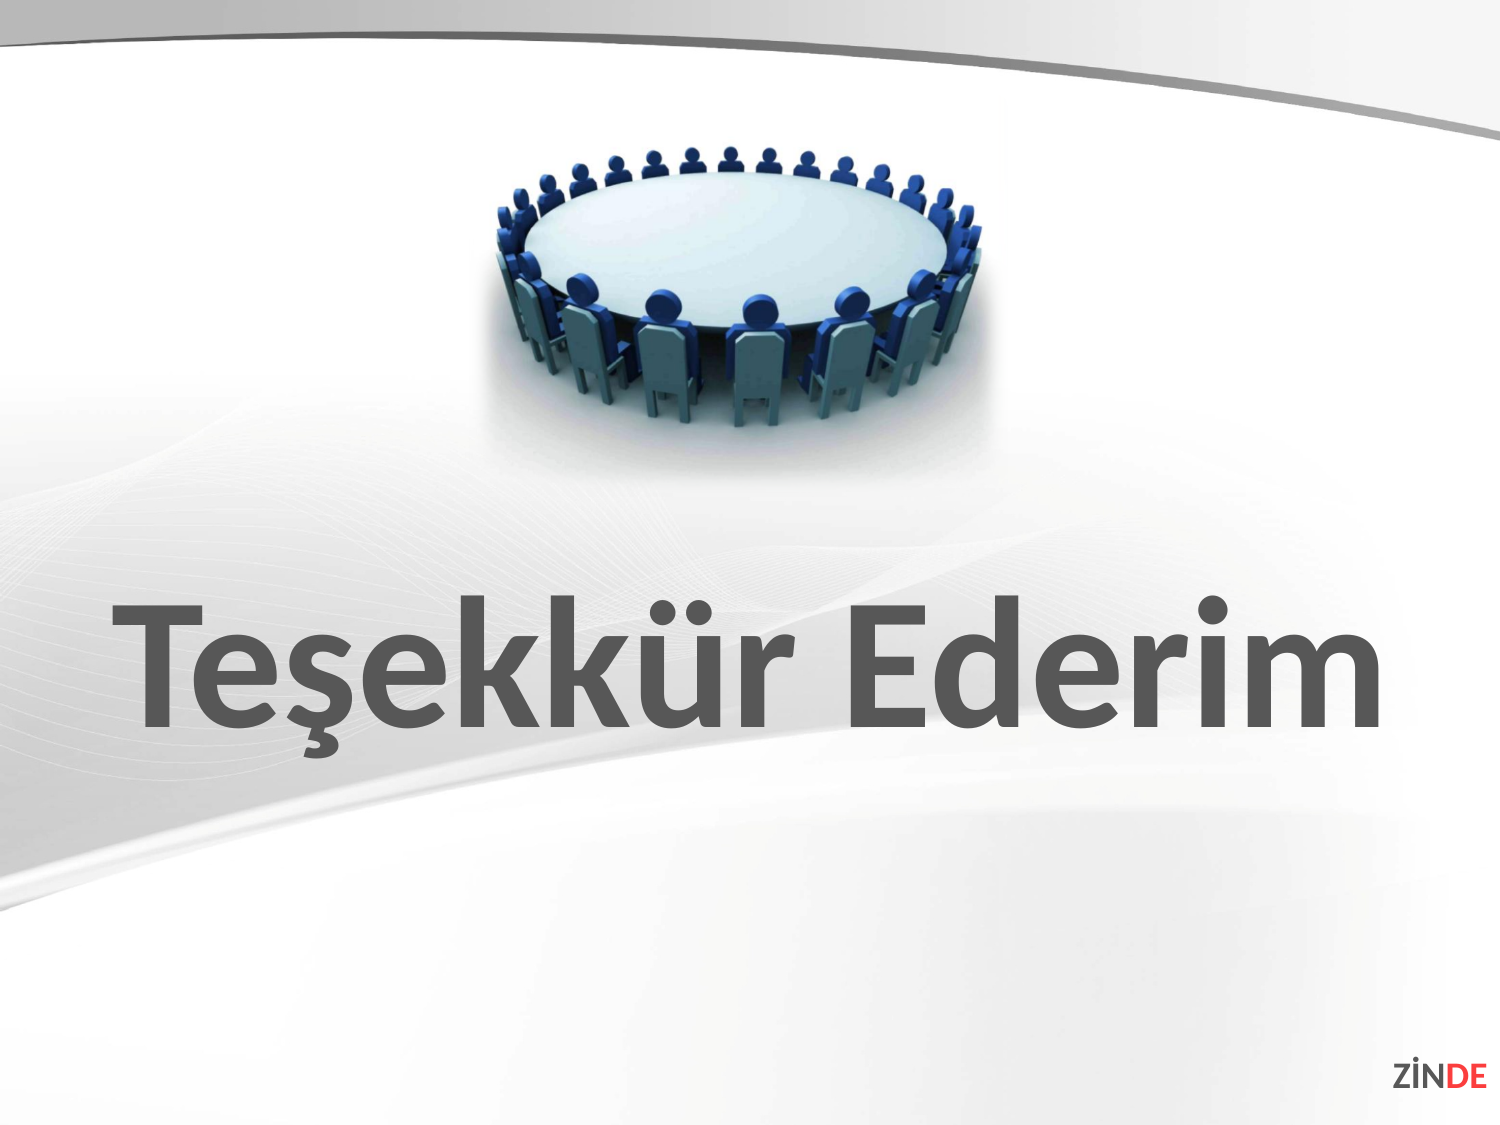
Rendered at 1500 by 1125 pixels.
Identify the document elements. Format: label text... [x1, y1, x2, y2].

text_box Teşekkür Ederim [28, 412, 1469, 893]
text_box ZİNDE [1388, 1050, 1488, 1125]
picture [0, 0, 1500, 1125]
